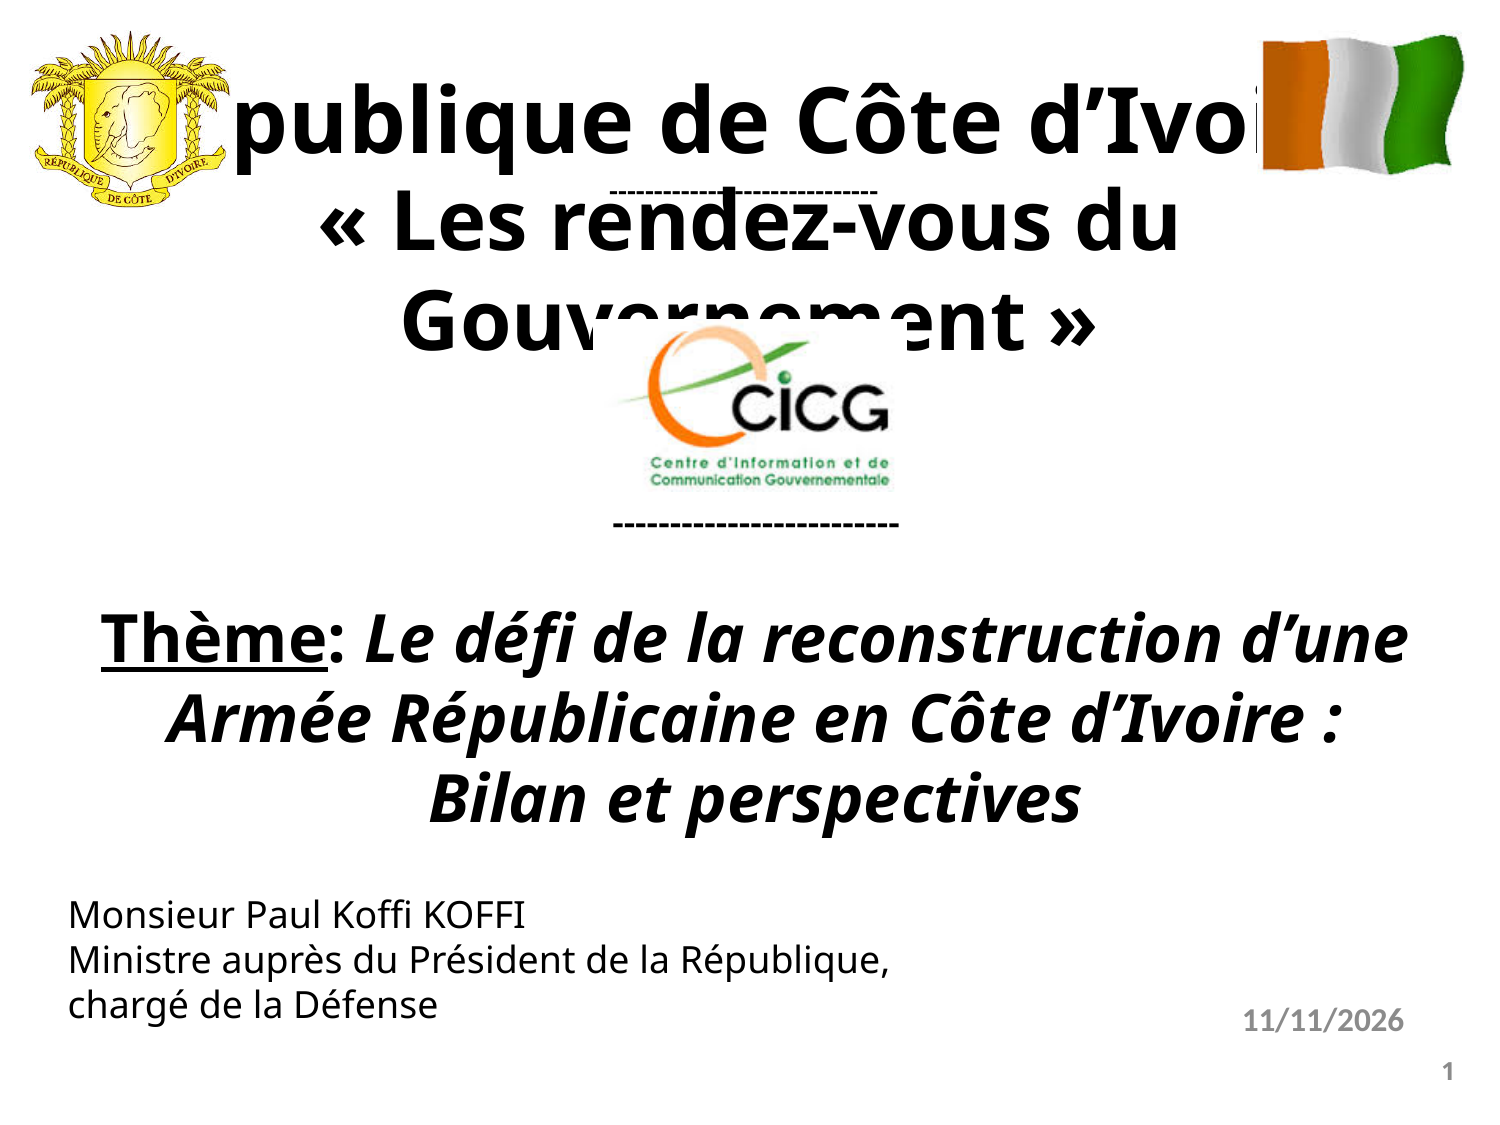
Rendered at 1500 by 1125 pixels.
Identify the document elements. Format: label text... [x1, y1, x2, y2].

text_box Thème: Le défi de la reconstruction d’une Armée Républicaine en Côte d’Ivoire : Bilan et perspectives [76, 588, 1436, 844]
picture [29, 30, 231, 209]
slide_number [1226, 987, 1447, 1042]
picture [1257, 30, 1468, 182]
title « Les rendez-vous du Gouvernement » [112, 219, 1388, 315]
text_box ------------------------- [513, 491, 999, 552]
slide_number 1 [1120, 1042, 1471, 1103]
text_box Monsieur Paul Koffi KOFFI Ministre auprès du Président de la République, chargé de la Défense [53, 883, 975, 1034]
text_box République de Côte d’Ivoire ------------------------------ [232, 54, 1459, 215]
picture [593, 319, 907, 492]
